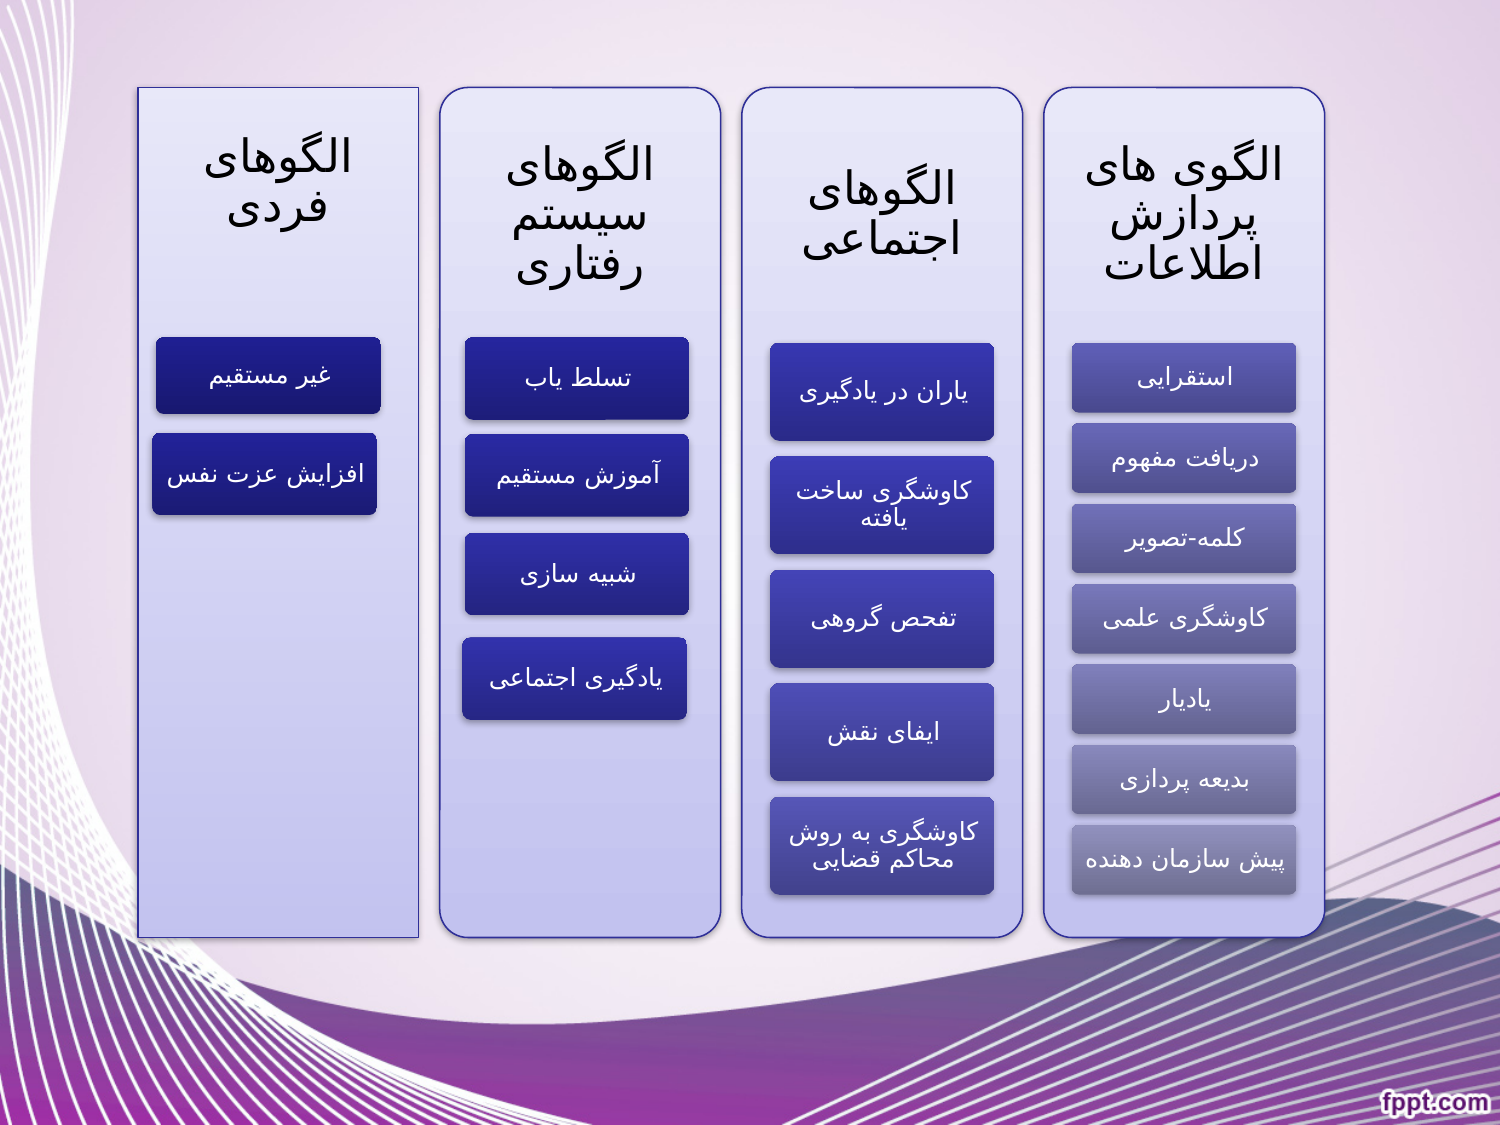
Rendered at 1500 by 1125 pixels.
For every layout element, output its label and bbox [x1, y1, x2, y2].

picture [0, 0, 1500, 1125]
text_box [137, 87, 1326, 938]
